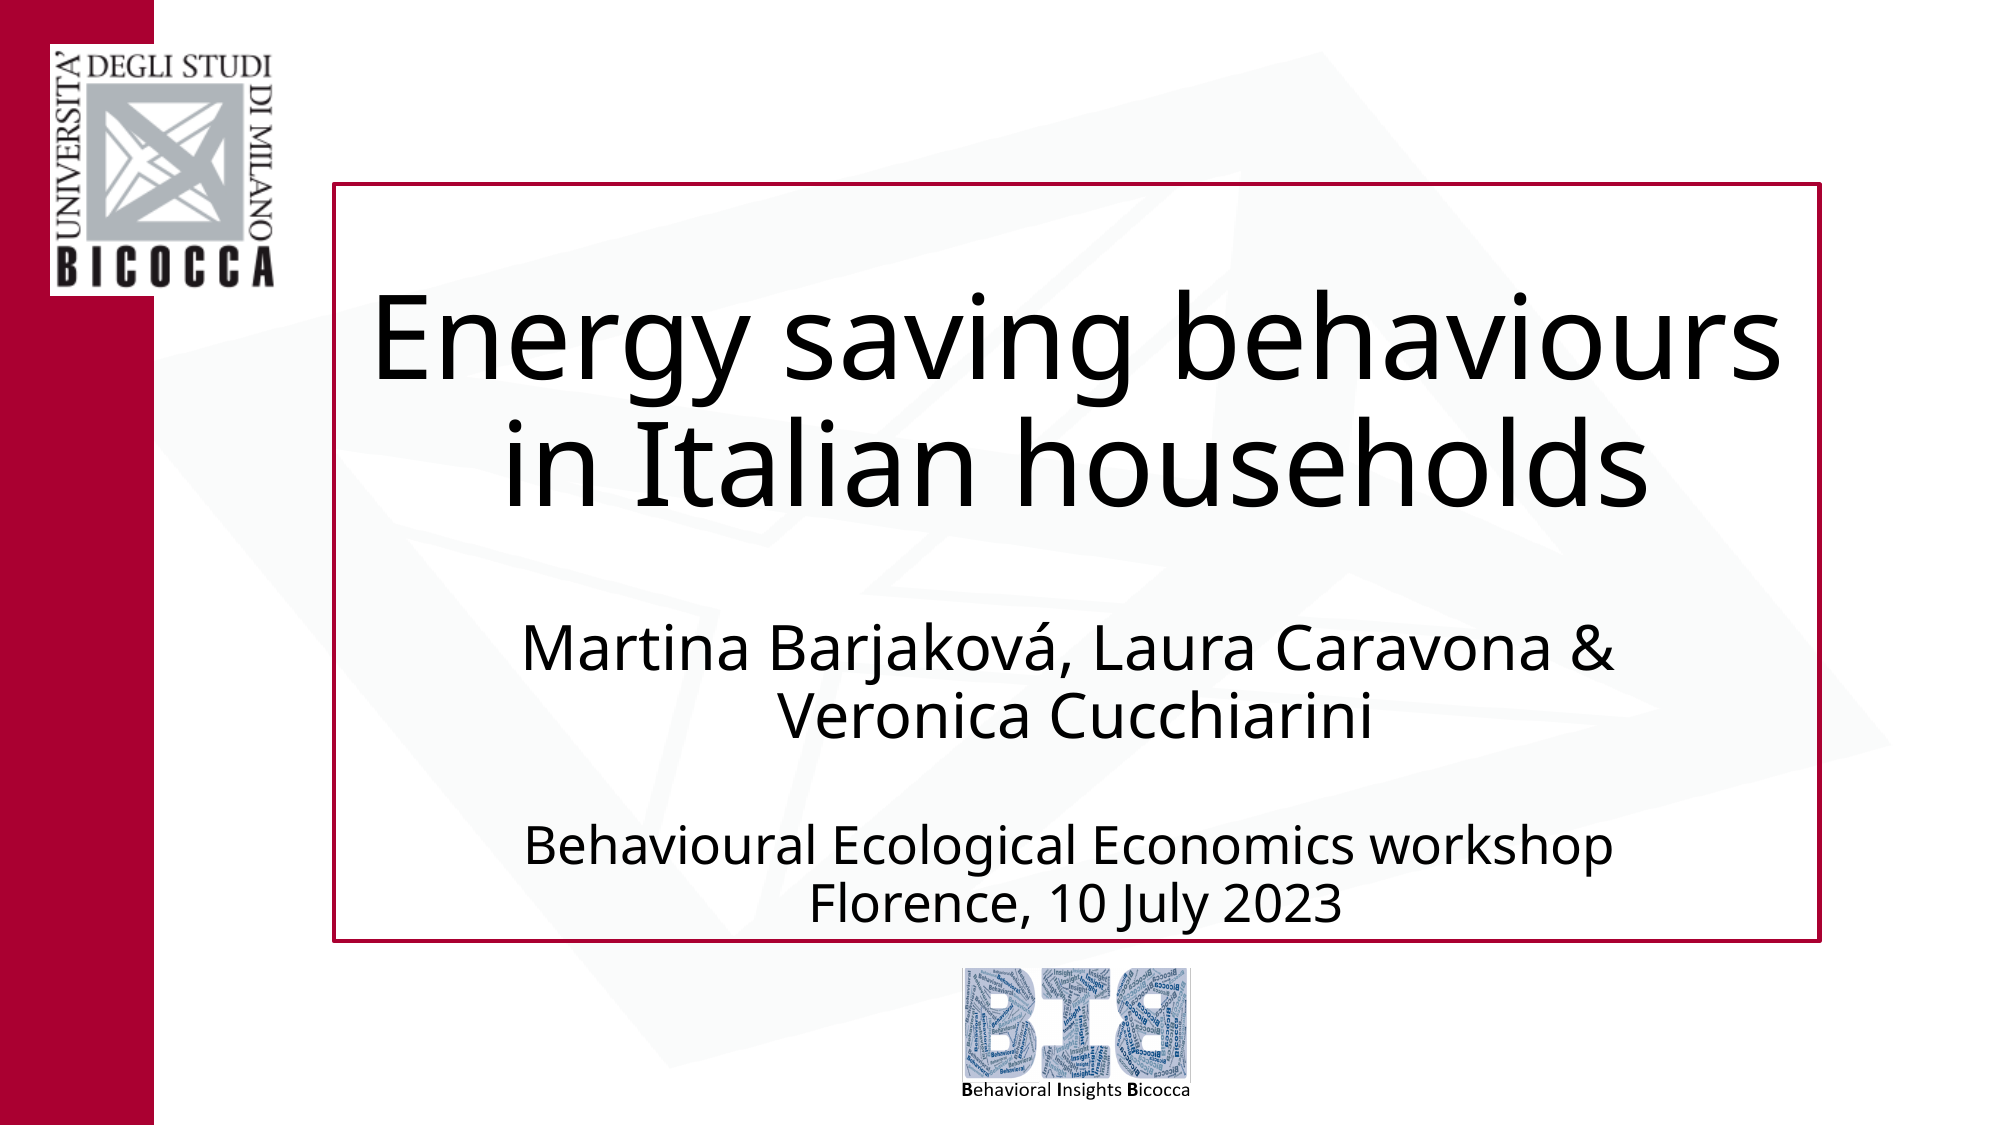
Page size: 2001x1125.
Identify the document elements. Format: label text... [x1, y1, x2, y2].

picture [49, 44, 284, 297]
title Energy saving behaviours in Italian households Martina Barjaková, Laura Caravona & Veronica Cucchiarini Behavioural Ecological Economics workshop Florence, 10 July 2023 [333, 184, 1820, 942]
text_box [0, 0, 154, 1125]
picture [956, 968, 1197, 1106]
